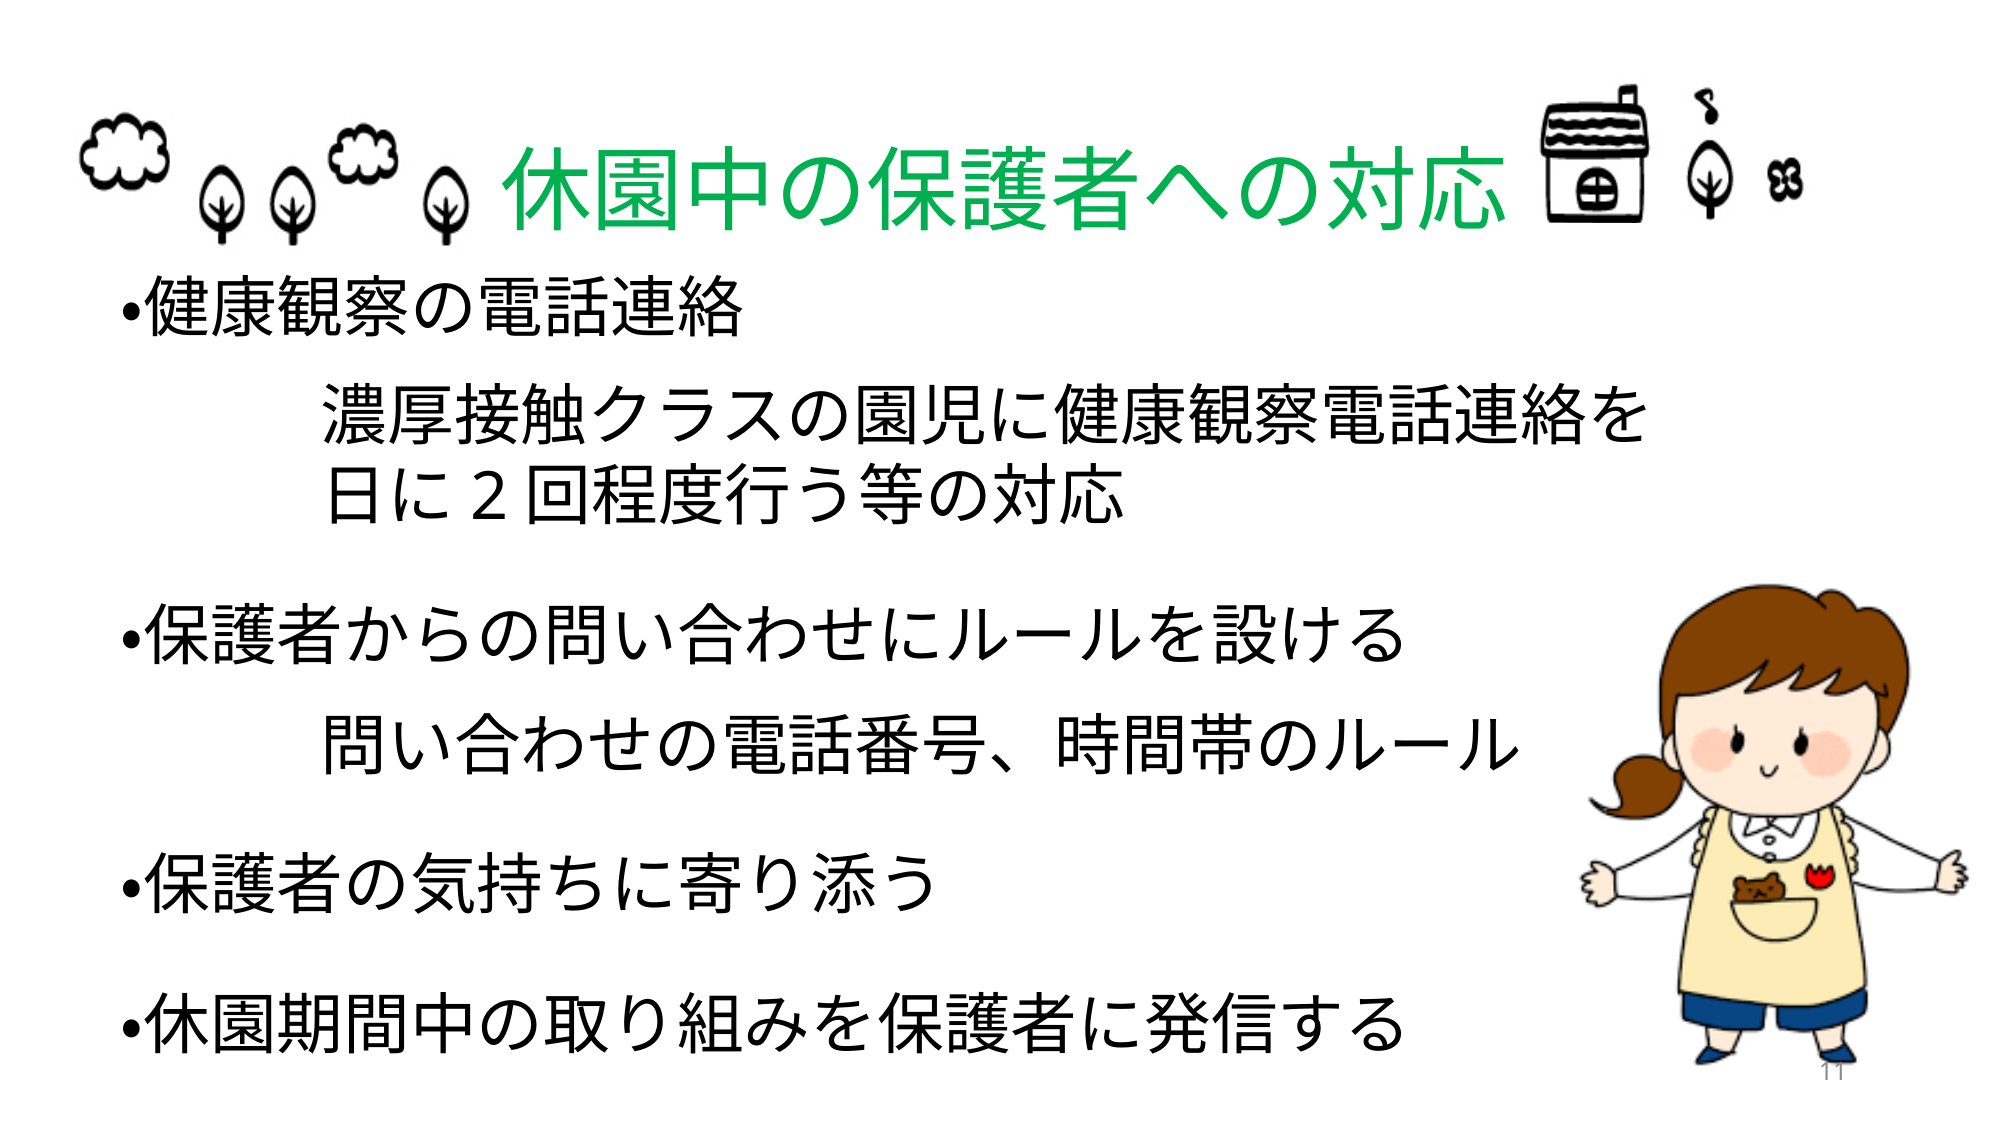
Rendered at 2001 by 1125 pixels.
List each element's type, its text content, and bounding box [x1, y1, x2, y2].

picture [1508, 74, 1835, 224]
text_box 休園中の保護者への対応 [485, 124, 1508, 222]
slide_number 11 [1412, 1042, 1863, 1103]
picture [1525, 562, 2000, 1077]
picture [48, 103, 482, 252]
text_box ・健康観察の電話連絡 濃厚接触クラスの園児に健康観察電話連絡を 日に2回程度行う等の対応 ・保護者からの問い合わせにルールを設ける 問い合わせの電話番号、時間帯のルール ・保護者の気持ちに寄り添う ・休園期間中の取り組みを保護者に発信する [39, 222, 1716, 1070]
